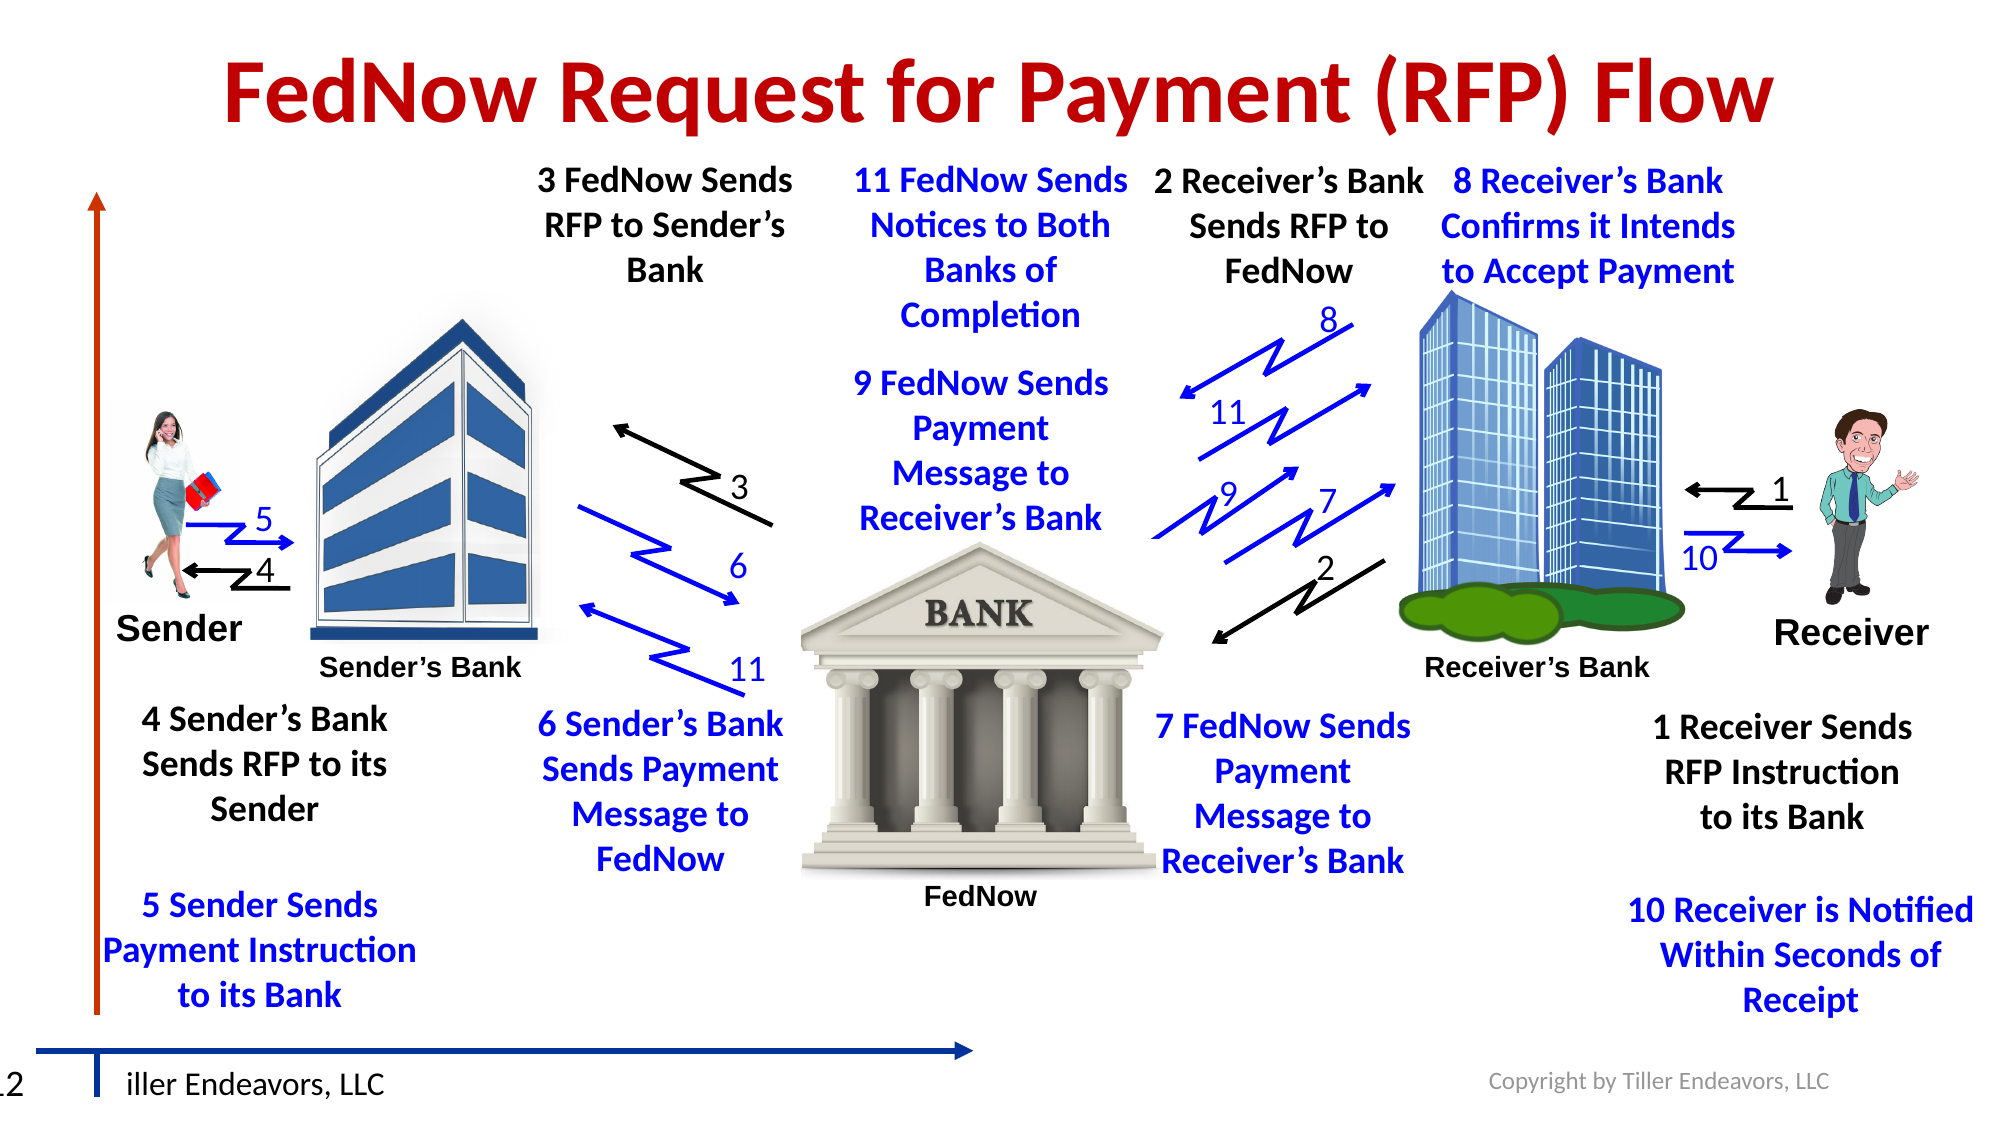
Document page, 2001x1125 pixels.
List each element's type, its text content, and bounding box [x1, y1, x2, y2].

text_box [1449, 148, 1756, 373]
picture [801, 698, 1134, 880]
picture [1432, 373, 1725, 664]
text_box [512, 698, 809, 889]
text_box FedNow [863, 880, 1099, 921]
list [104, 400, 240, 486]
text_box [1129, 148, 1449, 611]
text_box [80, 486, 439, 1024]
picture [256, 199, 592, 768]
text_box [1610, 525, 1992, 1030]
title FedNow Request for Payment (RFP) Flow [137, 0, 1863, 202]
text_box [1634, 456, 1931, 846]
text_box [567, 147, 1379, 698]
picture [1792, 409, 1919, 456]
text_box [116, 537, 414, 839]
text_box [1134, 611, 1432, 891]
text_box Receiver’s Bank [1432, 664, 1610, 691]
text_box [516, 147, 814, 567]
